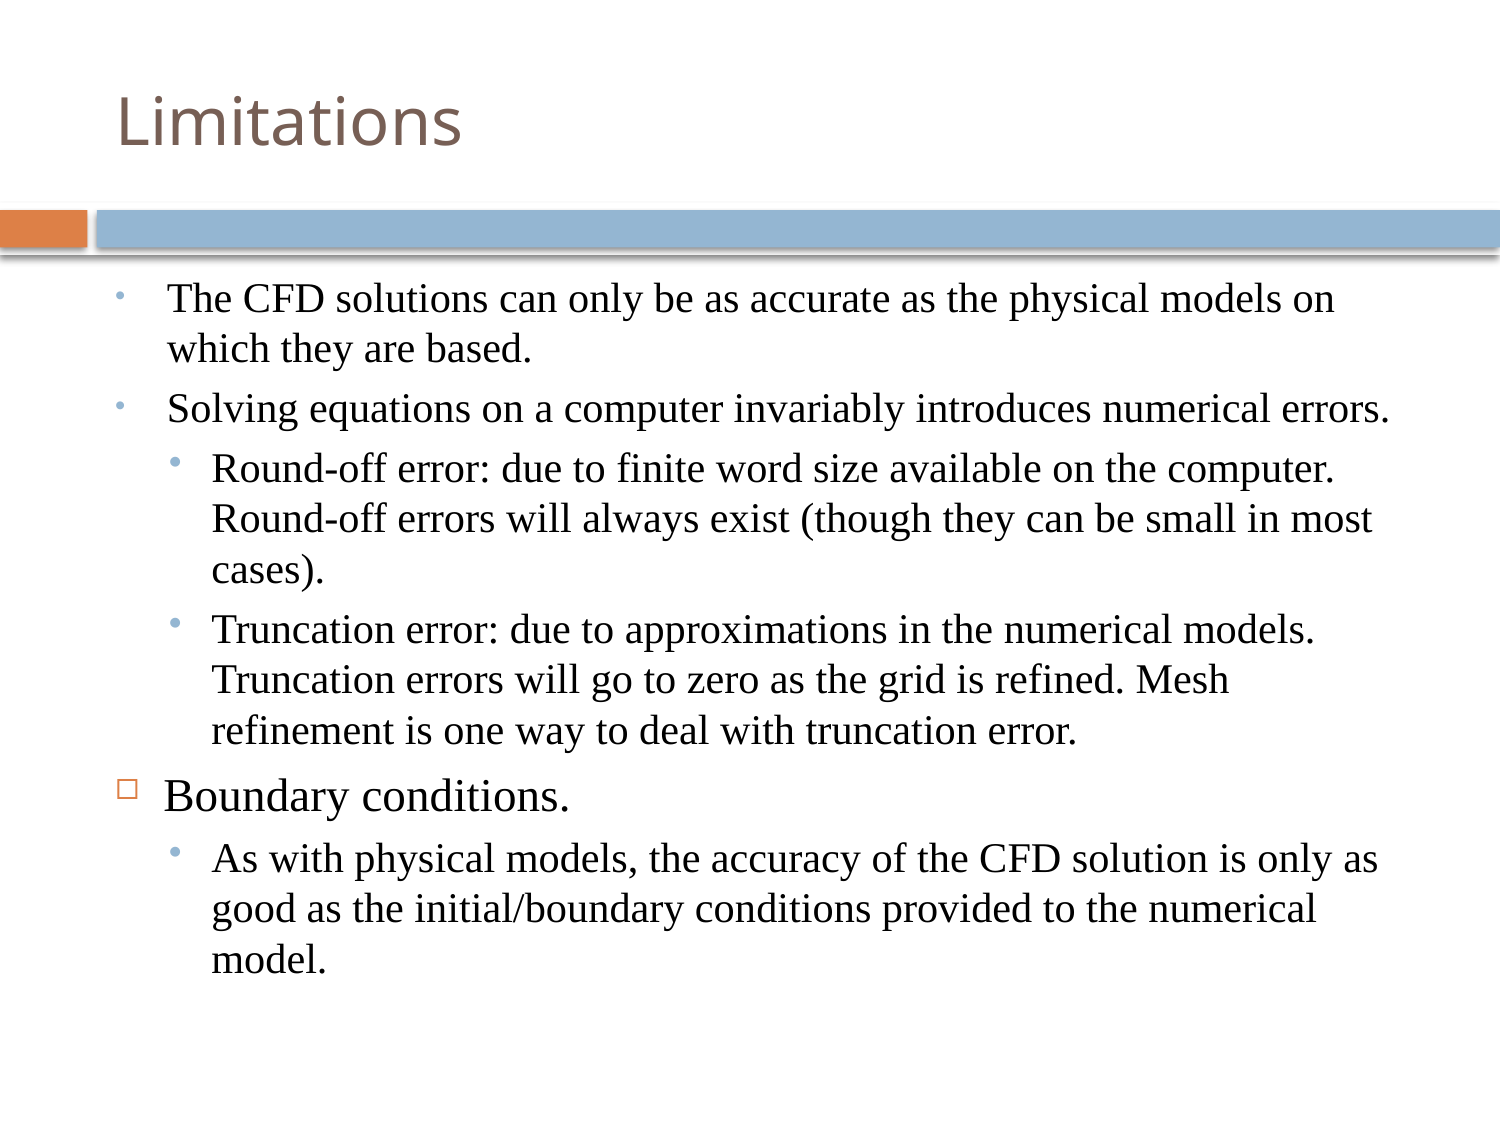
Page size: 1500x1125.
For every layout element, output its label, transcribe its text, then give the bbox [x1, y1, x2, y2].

list The CFD solutions can only be as accurate as the physical models on which they are based. Solving equations on a computer invariably introduces numerical errors. Round-off error: due to finite word size available on the computer. Round-off errors will always exist (though they can be small in most cases). Truncation error: due to approximations in the numerical models. Truncation errors will go to zero as the grid is refined. Mesh refinement is one way to deal with truncation error. Boundary conditions. As with physical models, the accuracy of the CFD solution is only as good as the initial/boundary conditions provided to the numerical model. [100, 262, 1438, 1000]
title Limitations [100, 37, 1438, 200]
